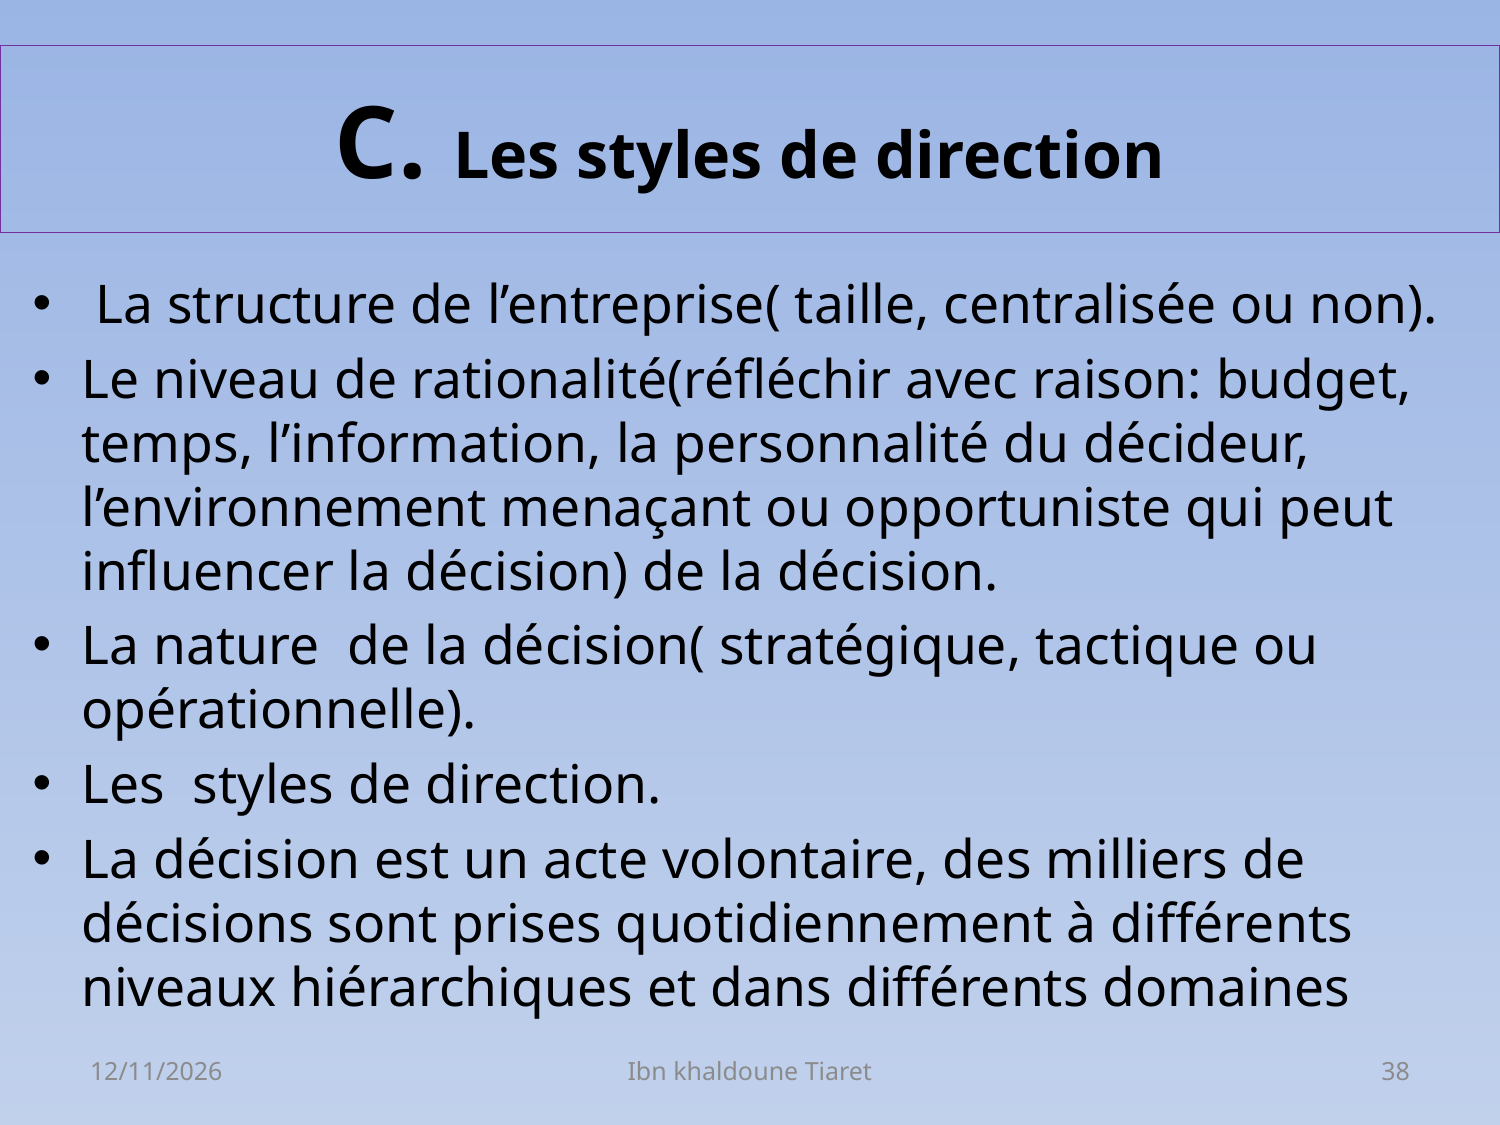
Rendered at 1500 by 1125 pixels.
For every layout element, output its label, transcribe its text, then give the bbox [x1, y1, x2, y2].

list La structure de l’entreprise( taille, centralisée ou non). Le niveau de rationalité(réfléchir avec raison: budget, temps, l’information, la personnalité du décideur, l’environnement menaçant ou opportuniste qui peut influencer la décision) de la décision. La nature de la décision( stratégique, tactique ou opérationnelle). Les styles de direction. La décision est un acte volontaire, des milliers de décisions sont prises quotidiennement à différents niveaux hiérarchiques et dans différents domaines [17, 262, 1473, 1071]
title C. Les styles de direction [0, 45, 1500, 233]
footer Ibn khaldoune Tiaret [512, 1042, 988, 1103]
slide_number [75, 1042, 425, 1103]
slide_number 38 [1074, 1042, 1425, 1103]
